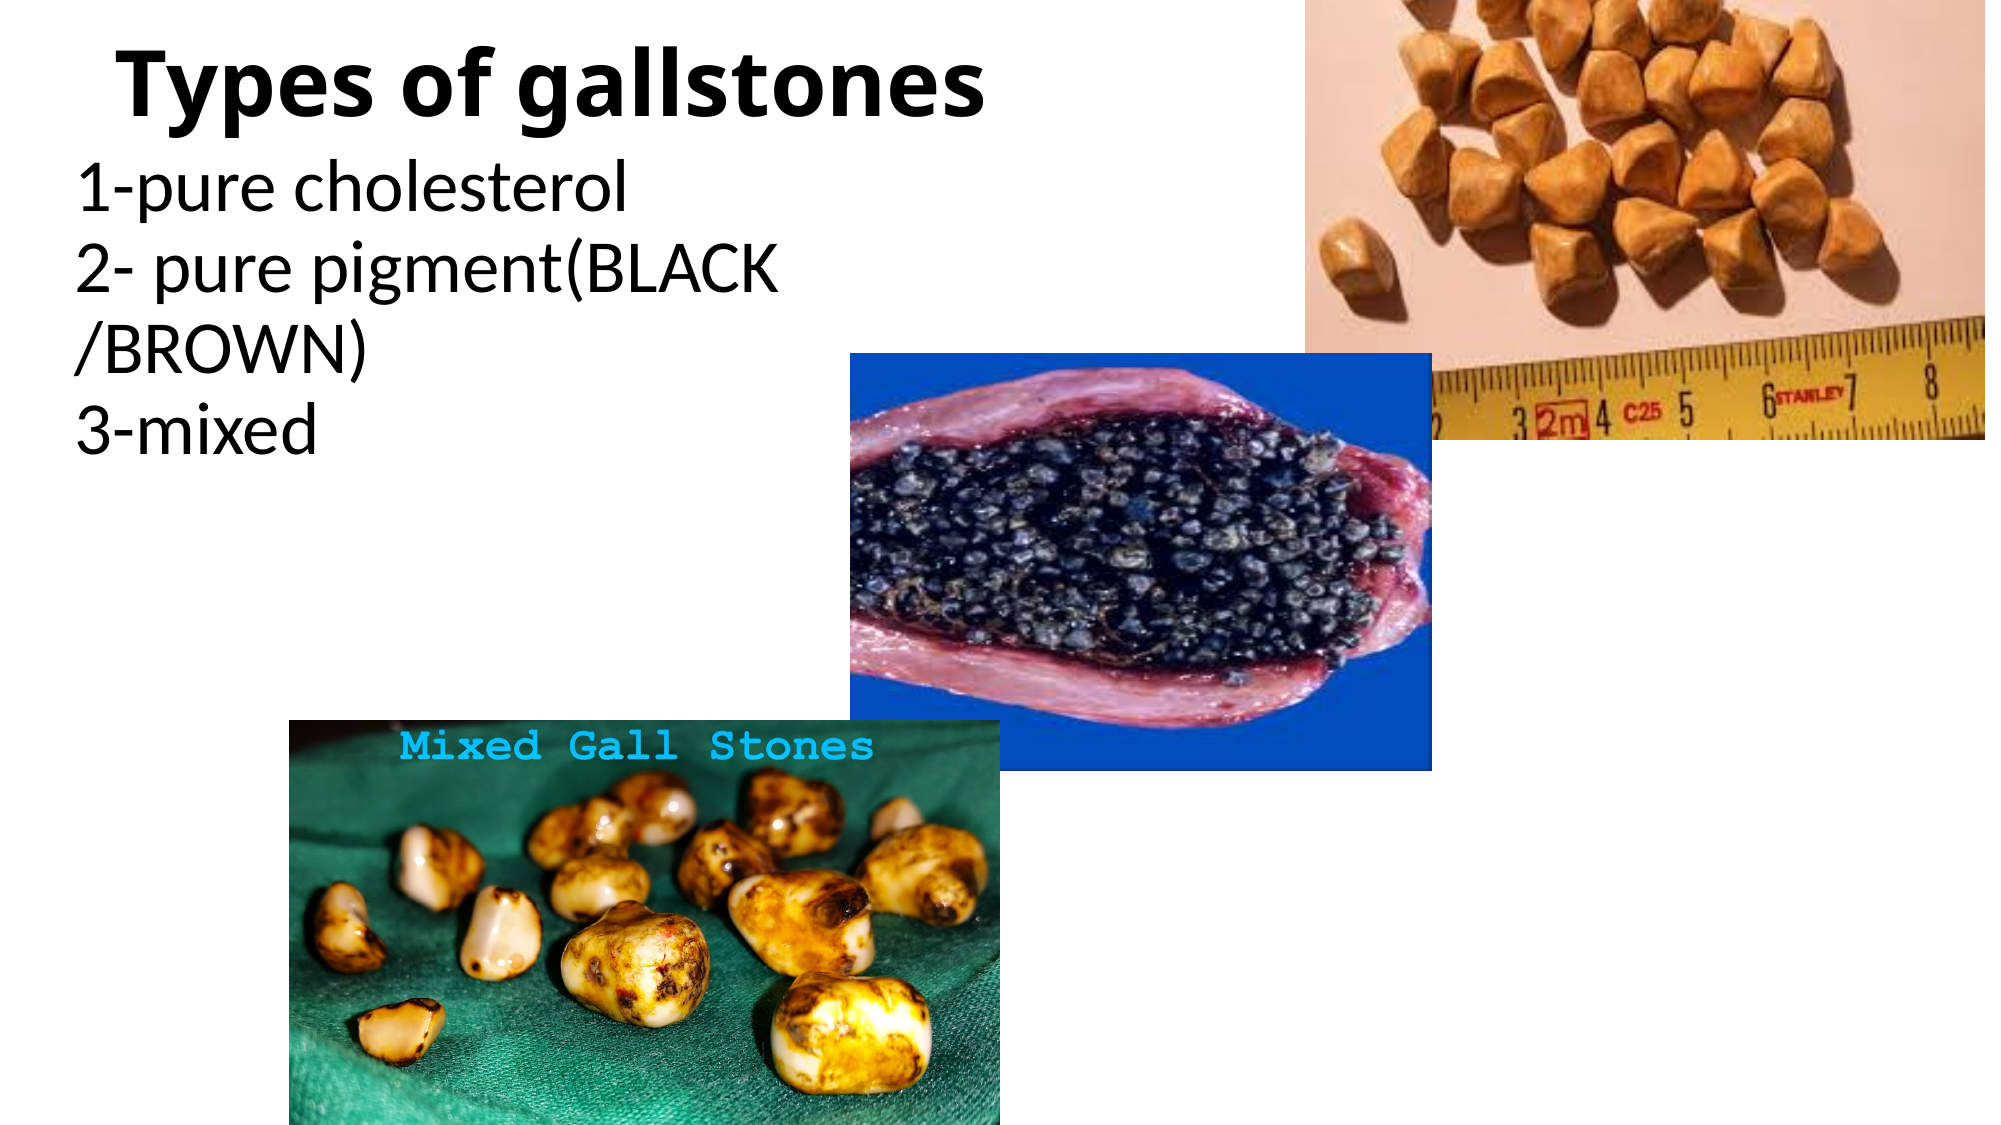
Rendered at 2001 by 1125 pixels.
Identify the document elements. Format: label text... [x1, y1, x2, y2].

picture [289, 0, 1985, 1125]
list 1-pure cholesterol 2- pure pigment(BLACK /BROWN) 3-mixed [59, 139, 1047, 956]
title Types of gallstones [99, 40, 1305, 132]
